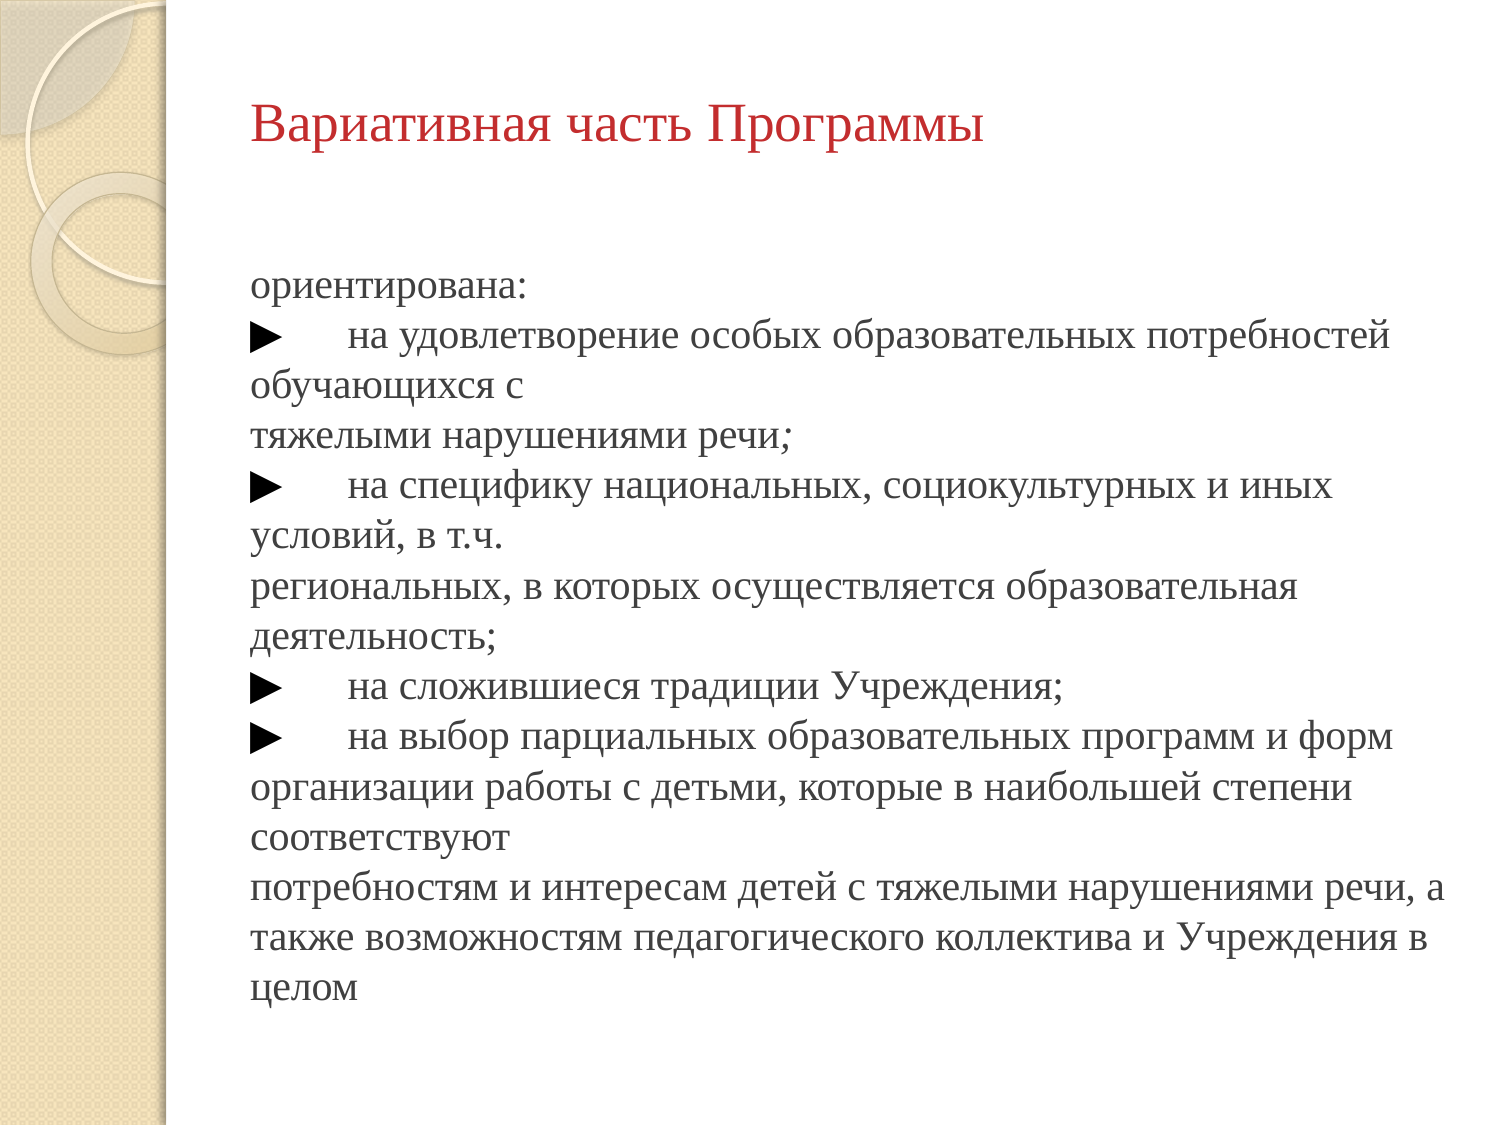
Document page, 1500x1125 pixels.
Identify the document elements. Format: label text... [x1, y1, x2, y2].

list Вариативная часть Программы ориентирована: ▶ на удовлетворение особых образовательных потребностей обучающихся с тяжелыми нарушениями речи; ▶ на специфику национальных, социокультурных и иных условий, в т.ч. региональных, в которых осуществляется образовательная деятельность; ▶ на сложившиеся традиции Учреждения; ▶ на выбор парциальных образовательных программ и форм организации работы с детьми, которые в наибольшей степени соответствуют потребностям и интересам детей с тяжелыми нарушениями речи, а также возможностям педагогического коллектива и Учреждения в целом [235, 78, 1466, 1025]
